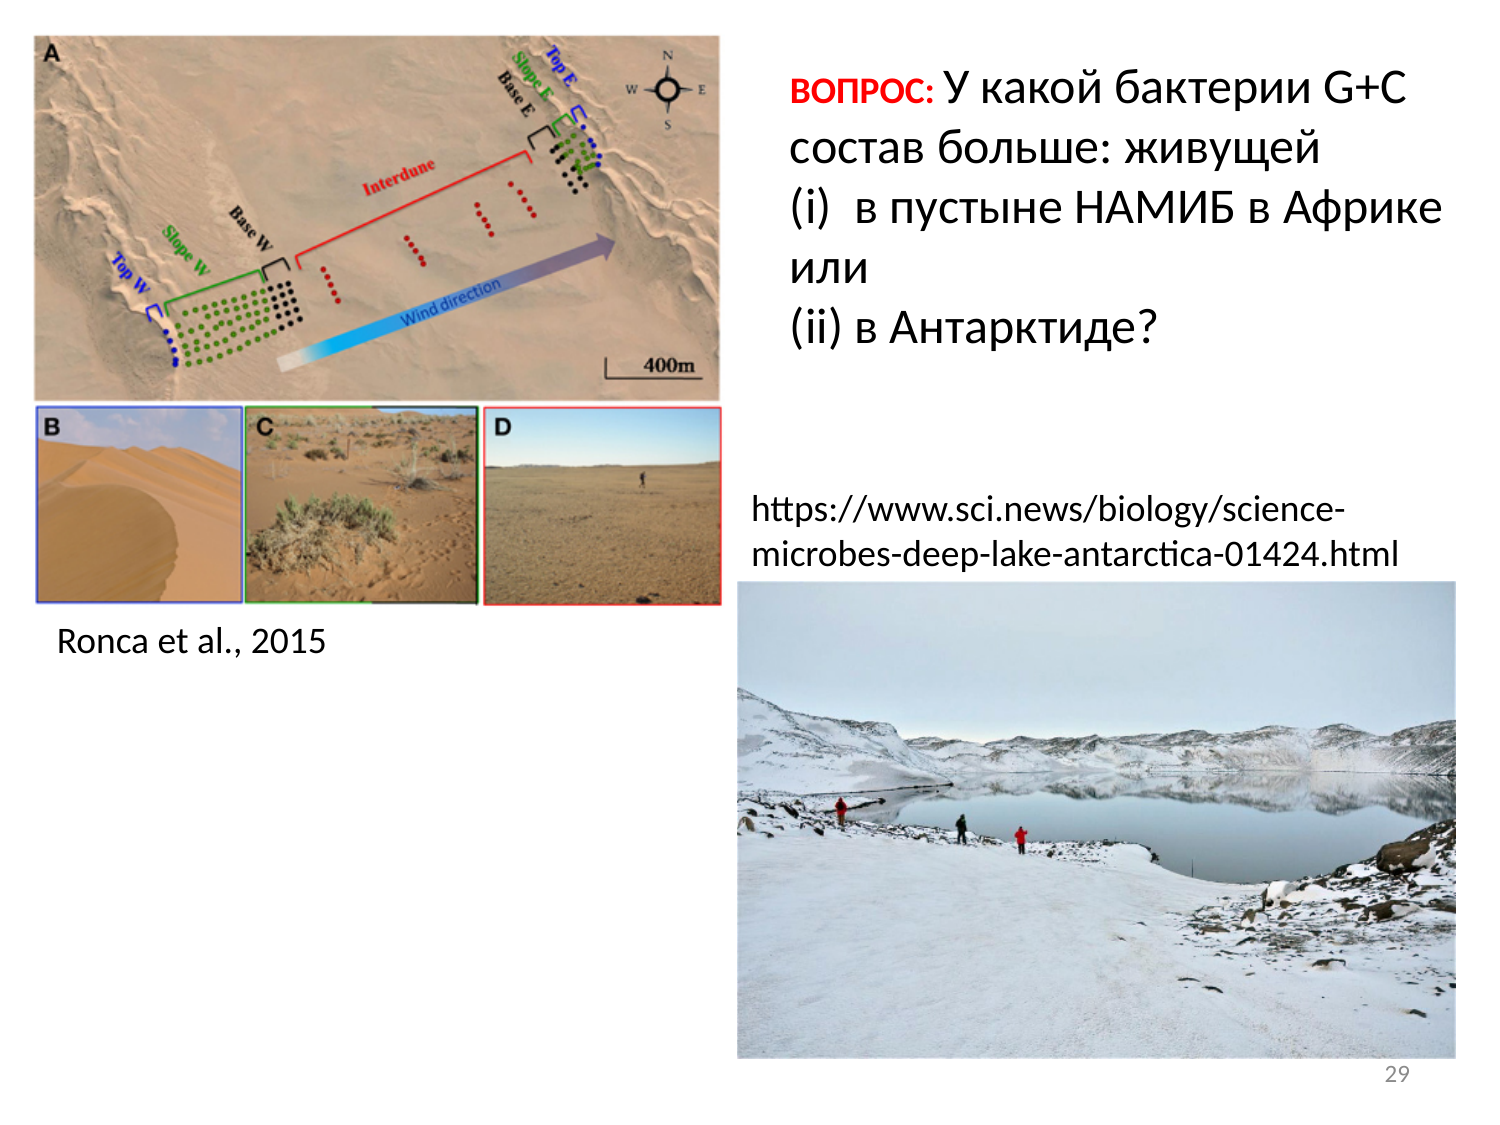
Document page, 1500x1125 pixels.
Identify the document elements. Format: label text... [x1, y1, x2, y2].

text_box https://www.sci.news/biology/science-microbes-deep-lake-antarctica-01424.html [736, 476, 1487, 582]
slide_number 29 [1074, 1068, 1425, 1103]
text_box ВОПРОС: У какой бактерии G+C состав больше: живущей (i) в пустыне НАМИБ в Африке или (ii) в Антарктиде? [775, 45, 1487, 361]
picture [737, 581, 1457, 1059]
picture [31, 33, 725, 610]
text_box Ronca et al., 2015 [33, 616, 343, 669]
